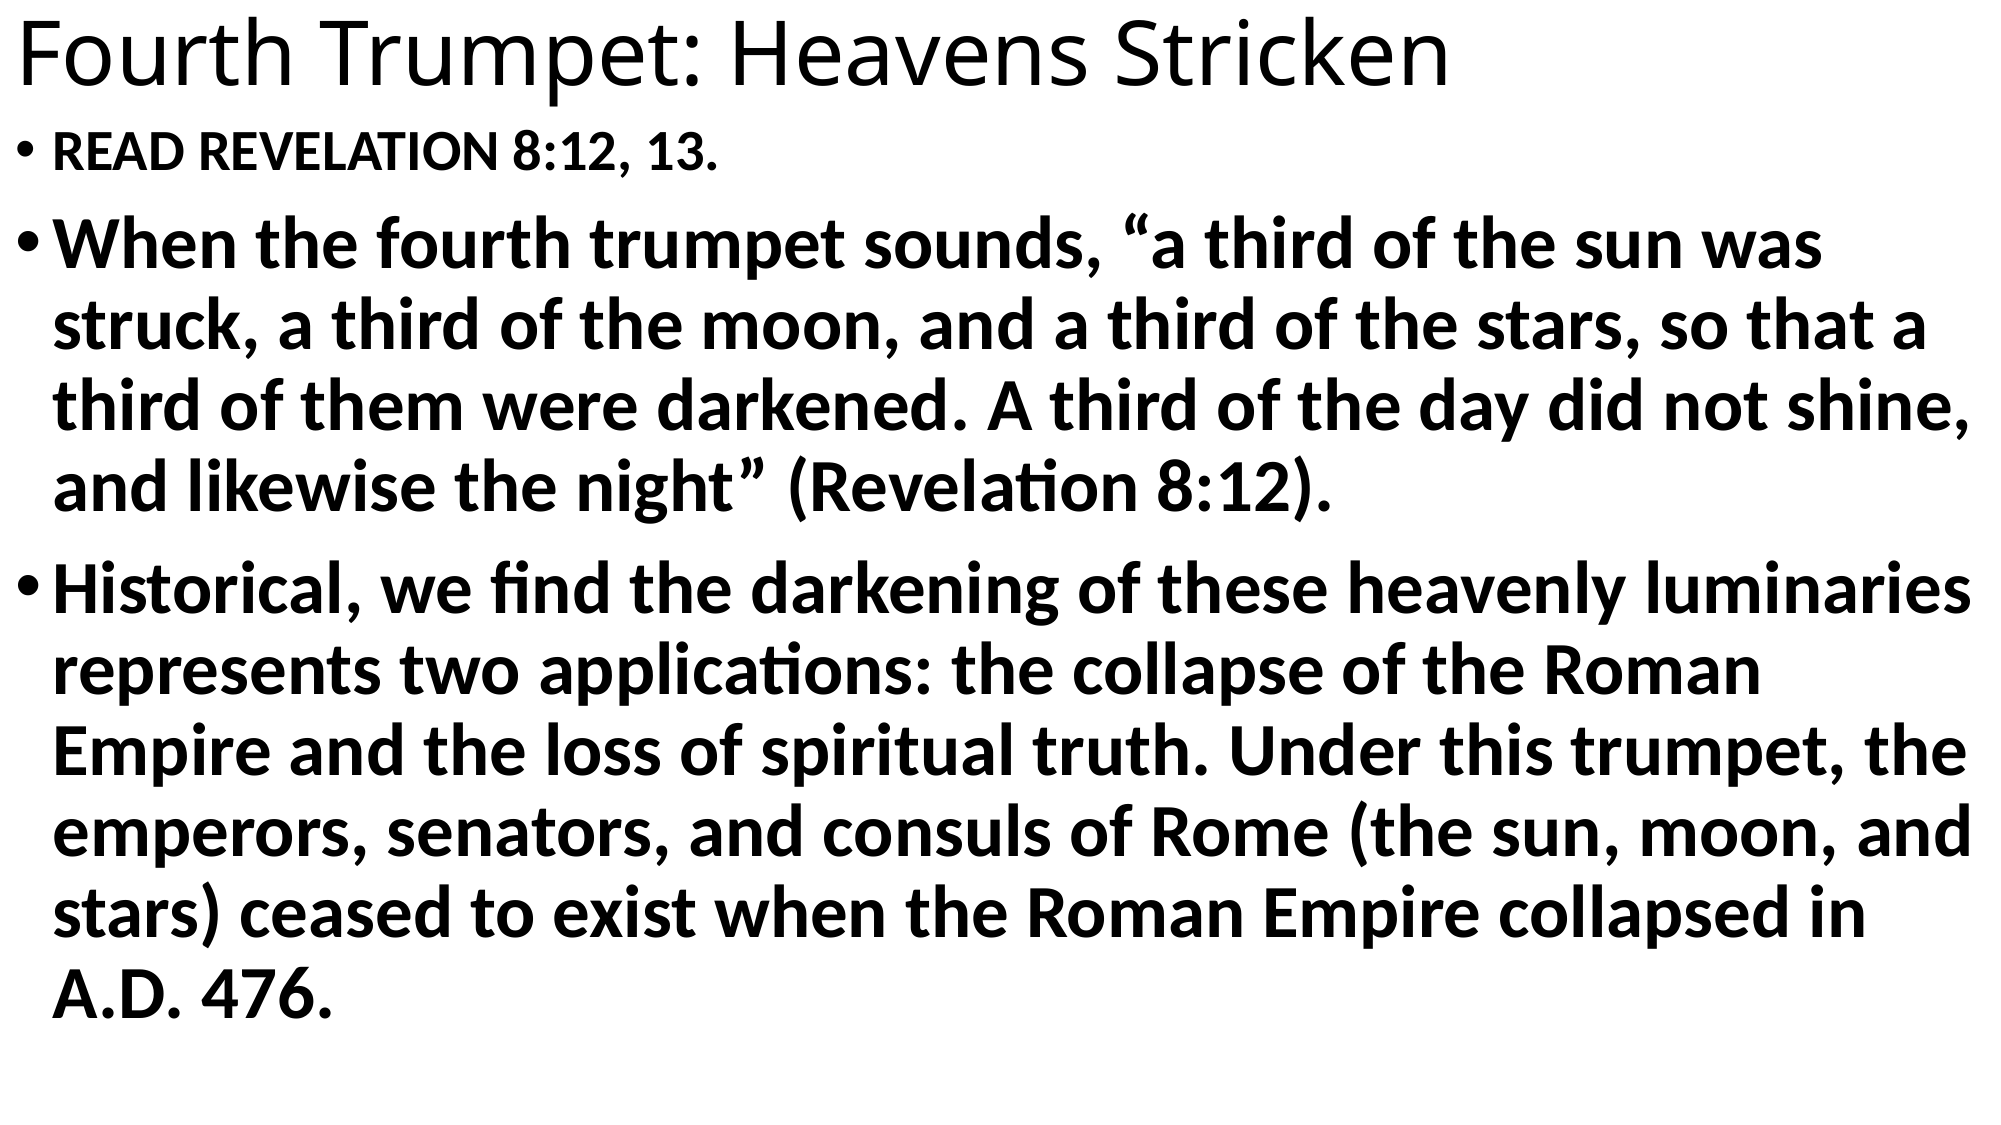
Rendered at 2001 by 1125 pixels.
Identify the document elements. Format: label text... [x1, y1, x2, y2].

list READ REVELATION 8:12, 13. When the fourth trumpet sounds, “a third of the sun was struck, a third of the moon, and a third of the stars, so that a third of them were darkened. A third of the day did not shine, and likewise the night” (Revelation 8:12). Historical, we find the darkening of these heavenly luminaries represents two applications: the collapse of the Roman Empire and the loss of spiritual truth. Under this trumpet, the emperors, senators, and consuls of Rome (the sun, moon, and stars) ceased to exist when the Roman Empire collapsed in A.D. 476. [0, 112, 2000, 1125]
title Fourth Trumpet: Heavens Stricken [0, 0, 2000, 112]
